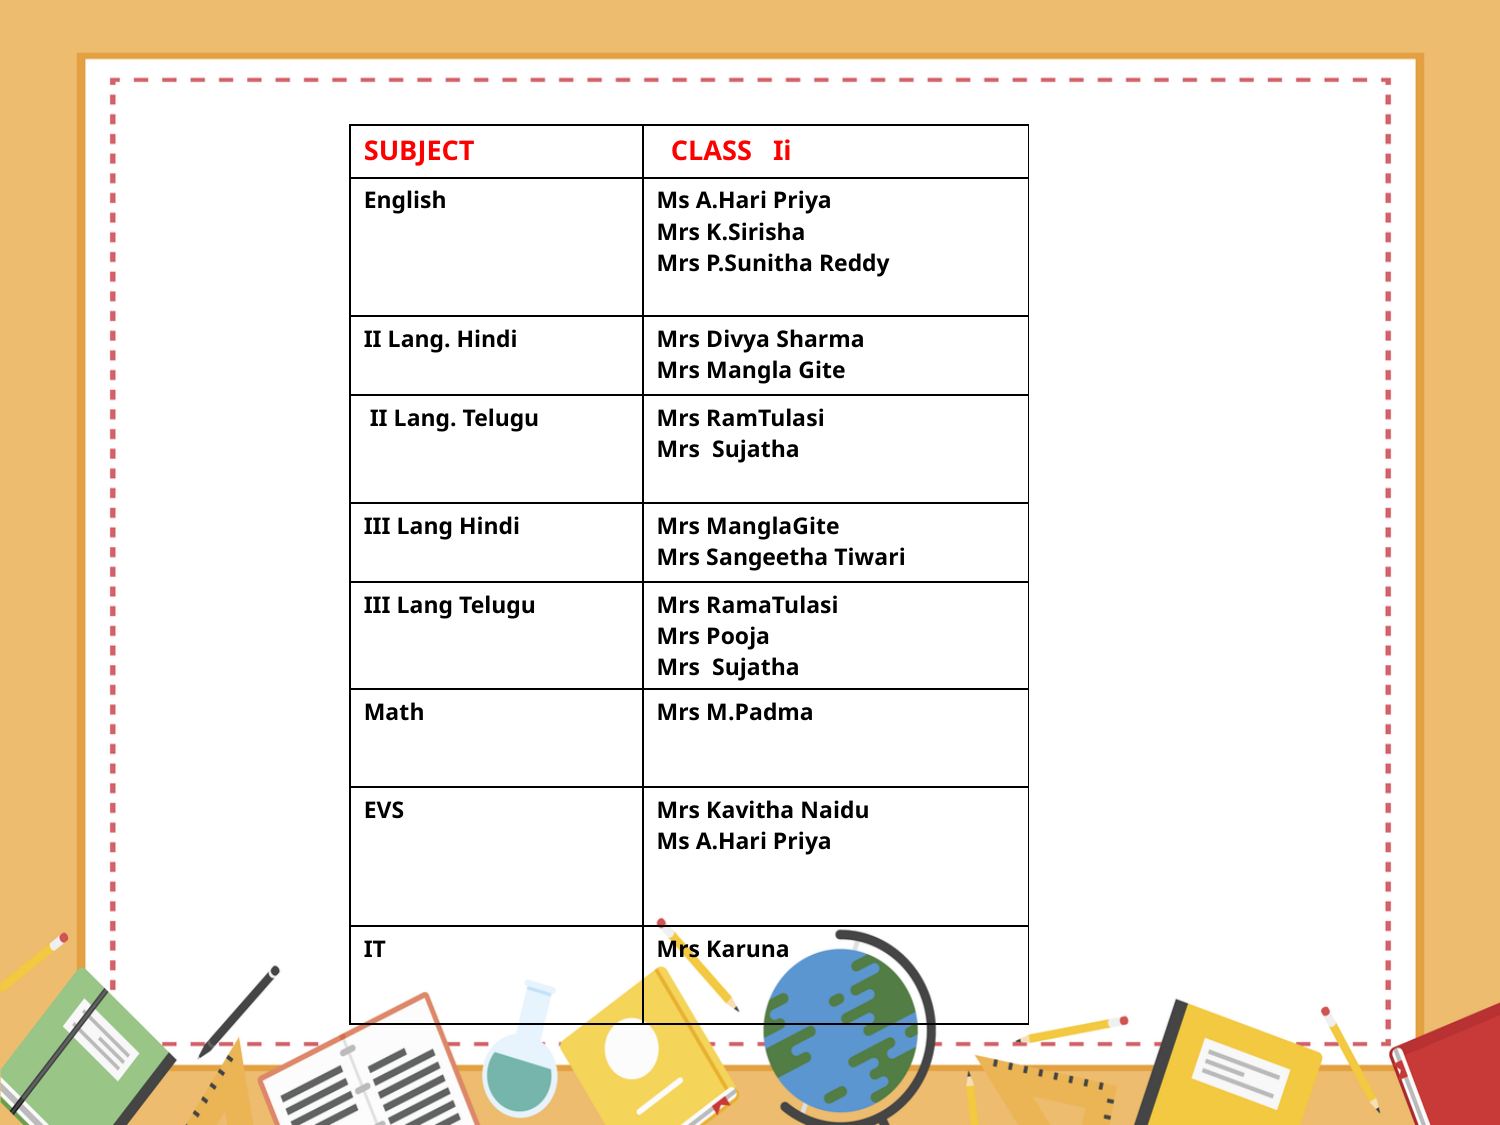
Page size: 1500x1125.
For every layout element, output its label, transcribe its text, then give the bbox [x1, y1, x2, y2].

table_header SUBJECT [351, 126, 642, 177]
table_cell Mrs RamTulasi Mrs Sujatha [644, 396, 1028, 502]
picture [0, 0, 1500, 1125]
table_cell II Lang. Hindi [351, 317, 642, 394]
table_header CLASS Ii [644, 126, 1028, 177]
table_cell Mrs Kavitha Naidu Ms A.Hari Priya [644, 788, 1028, 925]
table_cell Math [351, 690, 642, 786]
table_cell III Lang Telugu [351, 583, 642, 688]
table_cell Mrs Divya Sharma Mrs Mangla Gite [644, 317, 1028, 394]
table_cell Mrs M.Padma [644, 690, 1028, 786]
table_cell Mrs RamaTulasi Mrs Pooja Mrs Sujatha [644, 583, 1028, 688]
table_cell English [351, 179, 642, 315]
table_cell EVS [351, 788, 642, 925]
table_cell IT [351, 927, 642, 1023]
table_cell Ms A.Hari Priya Mrs K.Sirisha Mrs P.Sunitha Reddy [644, 179, 1028, 315]
table_cell Mrs ManglaGite Mrs Sangeetha Tiwari [644, 504, 1028, 581]
table_cell II Lang. Telugu [351, 396, 642, 502]
table_cell Mrs Karuna [644, 927, 1028, 1023]
table_cell III Lang Hindi [351, 504, 642, 581]
